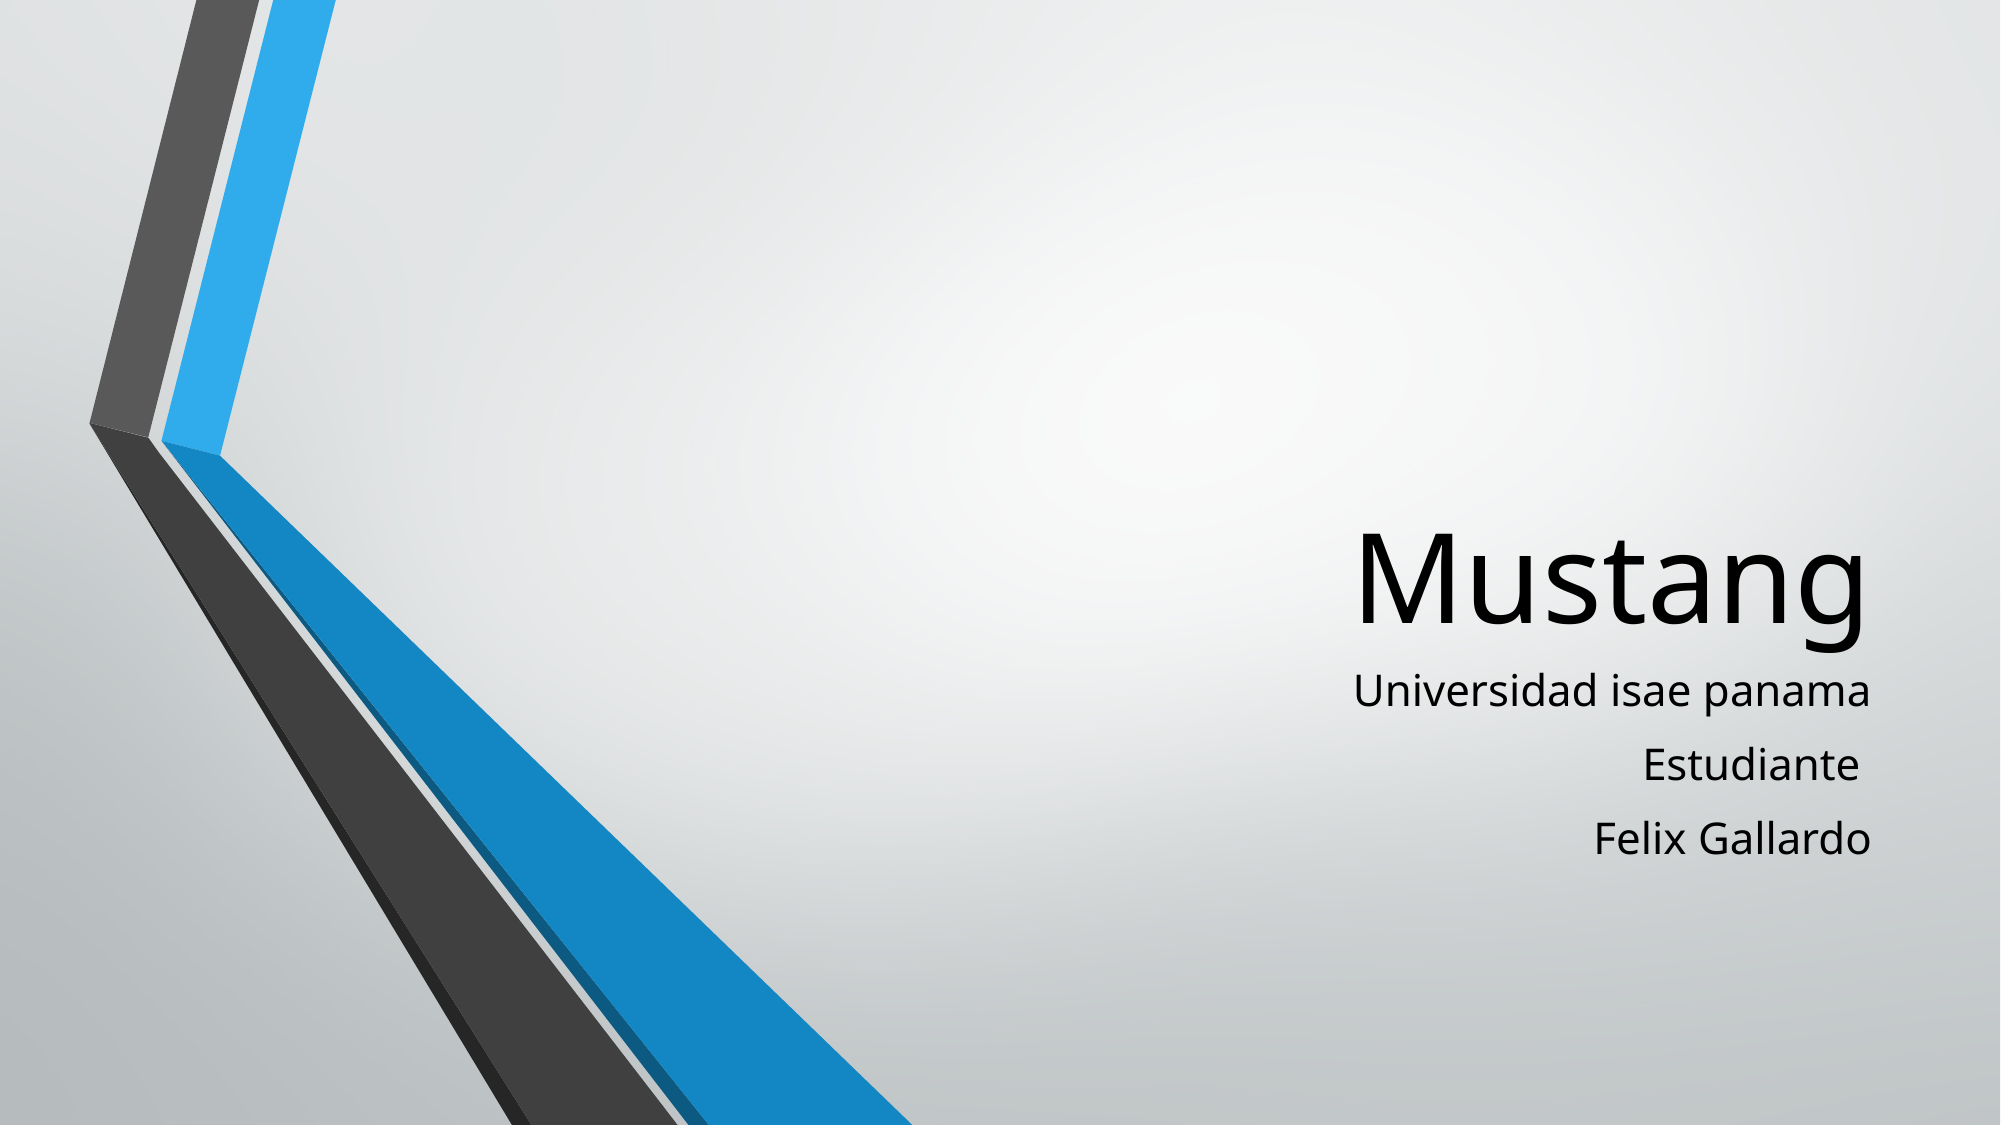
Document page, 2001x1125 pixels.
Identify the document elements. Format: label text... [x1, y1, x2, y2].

subtitle Universidad isae panama Estudiante Felix Gallardo [740, 655, 1887, 884]
title Mustang [480, 226, 1887, 656]
